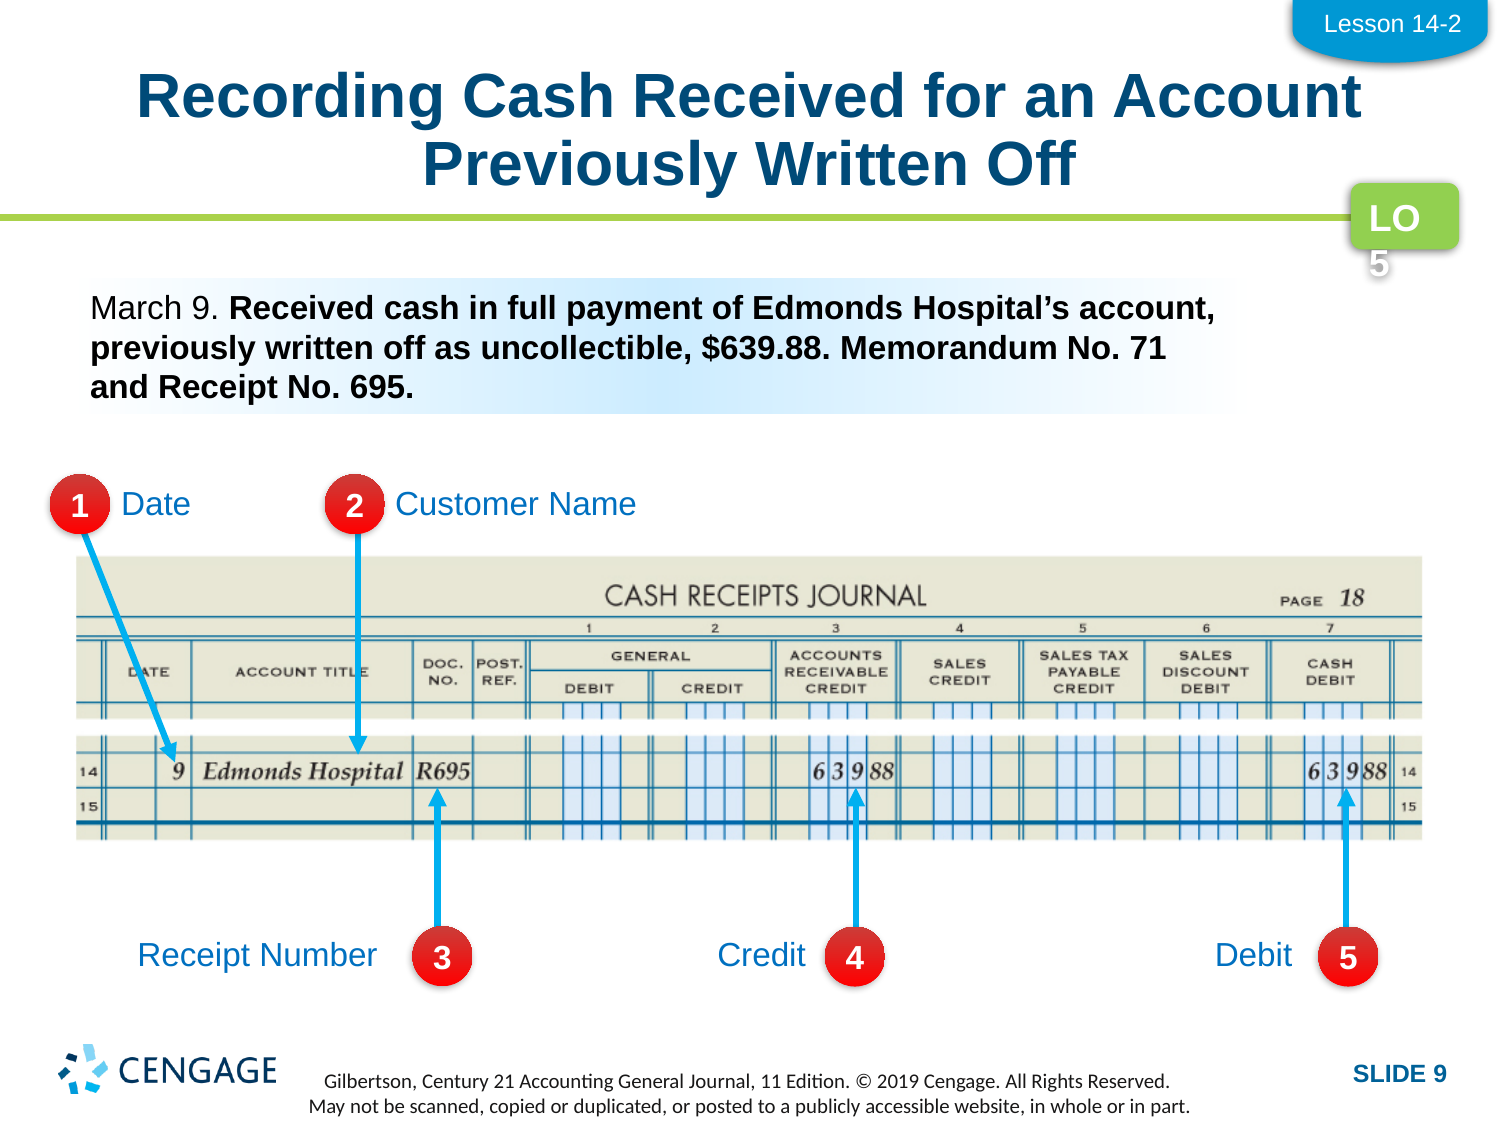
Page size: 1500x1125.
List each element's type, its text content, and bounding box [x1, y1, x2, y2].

text_box [1292, 0, 1488, 63]
text_box Lesson 14-2 [1309, 0, 1478, 45]
picture [74, 554, 1425, 844]
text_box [324, 474, 688, 755]
text_box March 9. Received cash in full payment of Edmonds Hospital’s account, previously written off as uncollectible, $639.88. Memorandum No. 71 and Receipt No. 695. [75, 278, 1250, 414]
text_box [1199, 787, 1379, 987]
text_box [49, 474, 208, 763]
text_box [122, 787, 473, 987]
text_box LO5 [1350, 183, 1460, 250]
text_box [702, 787, 885, 987]
text_box SLIDE 9 [1162, 1049, 1463, 1095]
title Recording Cash Received for an Account Previously Written Off [103, 63, 1397, 184]
picture [58, 1044, 276, 1094]
